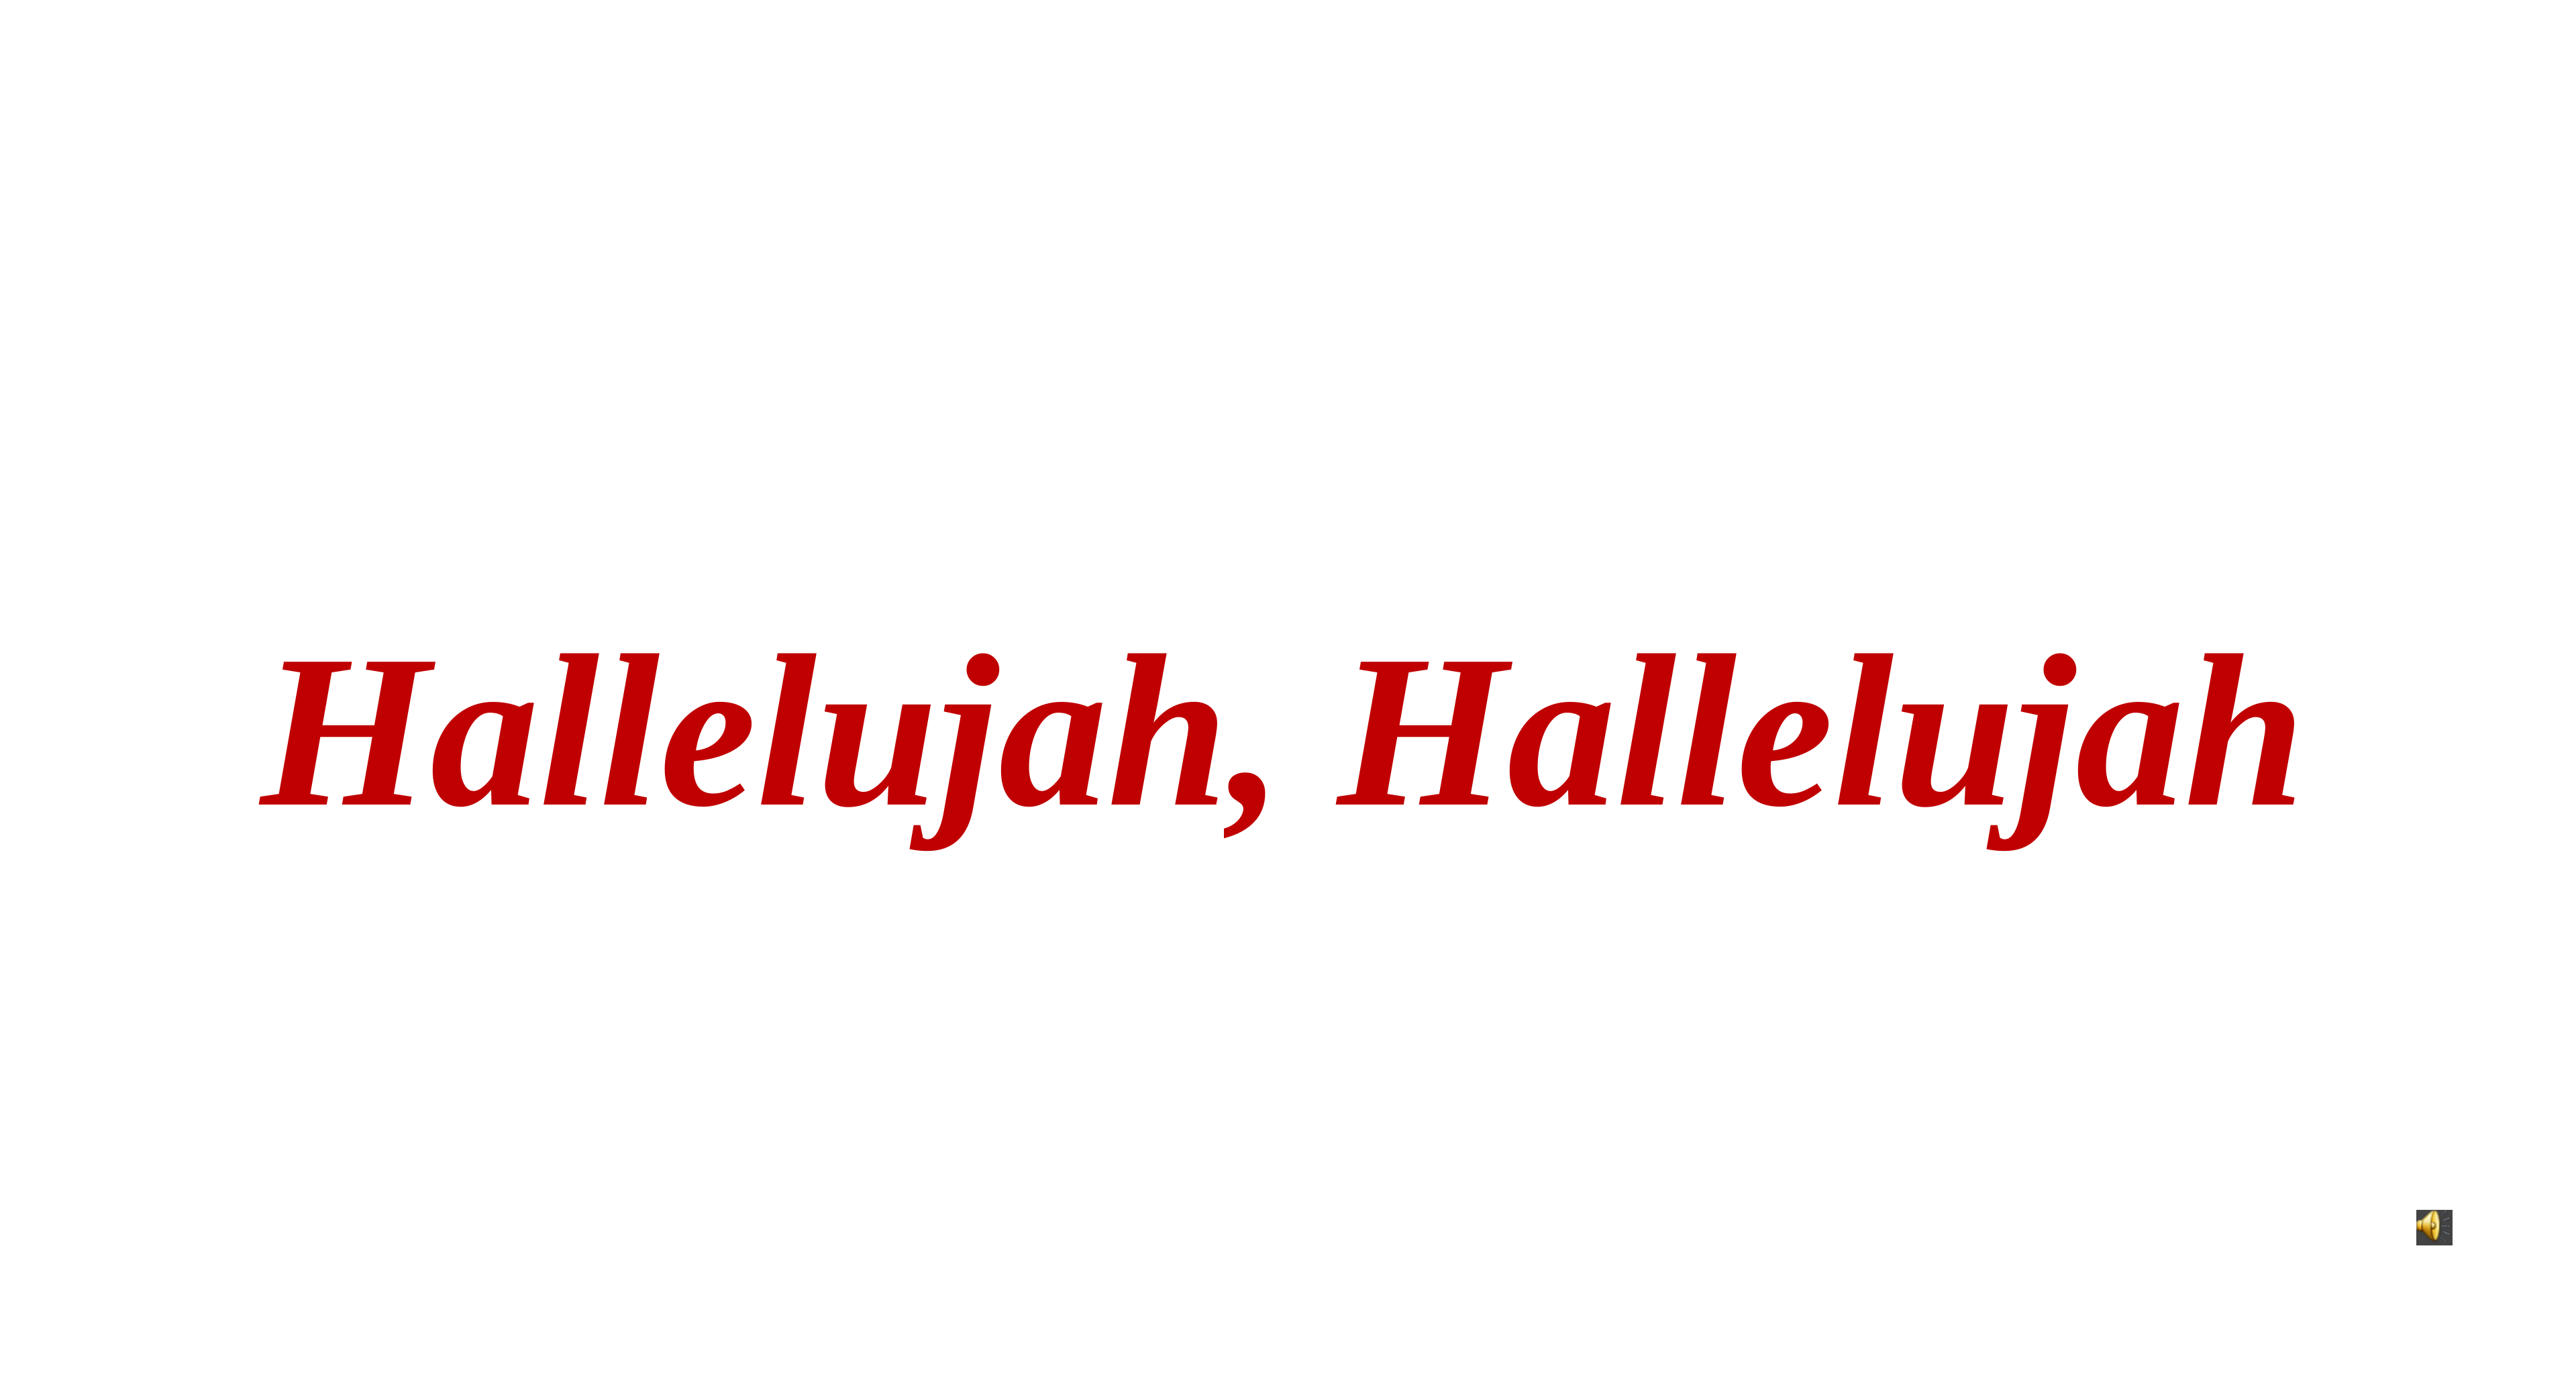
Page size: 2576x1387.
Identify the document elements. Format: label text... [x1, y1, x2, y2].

text_box Hallelujah, Hallelujah [30, 575, 2540, 860]
picture [2415, 1209, 2454, 1247]
